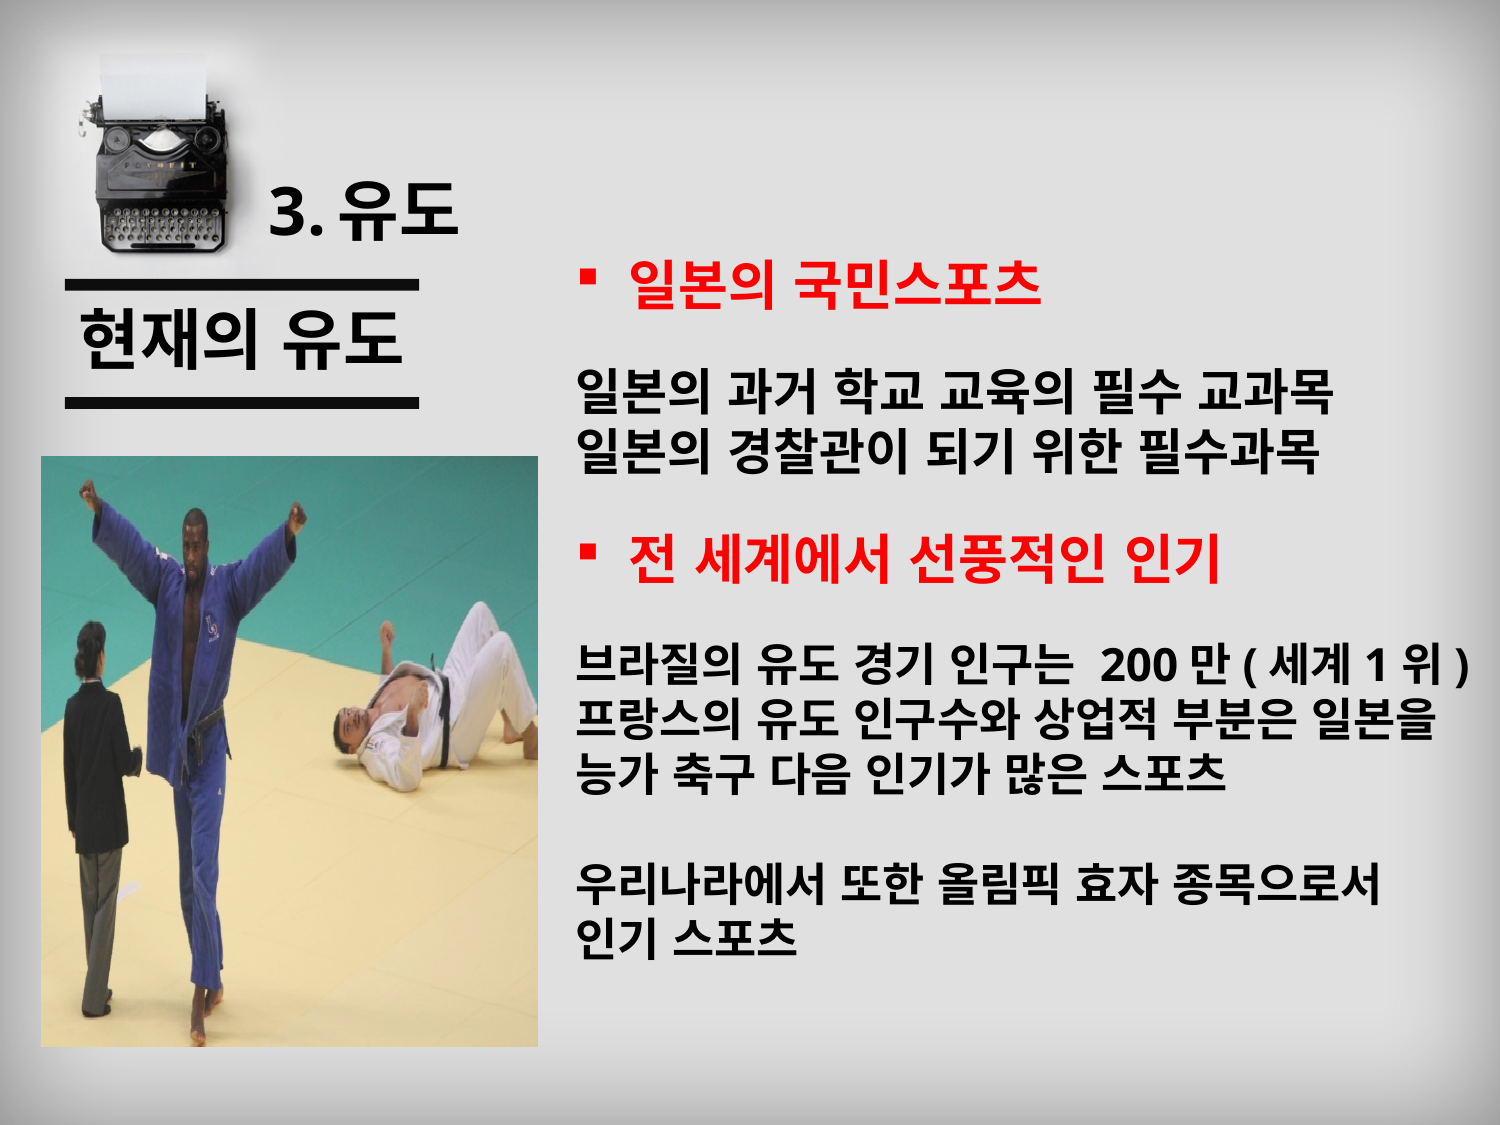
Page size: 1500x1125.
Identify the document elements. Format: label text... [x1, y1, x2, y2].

text_box [63, 395, 421, 411]
text_box 현재의 유도 [53, 289, 432, 386]
text_box 일본의 국민스포츠 일본의 과거 학교 교육의 필수 교과목 일본의 경찰관이 되기 위한 필수과목 전 세계에서 선풍적인 인기 브라질의 유도 경기 인구는 200만(세계1위) 프랑스의 유도 인구수와 상업적 부분은 일본을 능가 축구 다음 인기가 많은 스포츠 우리나라에서 또한 올림픽 효자 종목으로서 인기 스포츠 [560, 243, 1500, 1018]
picture [0, 0, 1500, 1125]
text_box [63, 277, 421, 289]
title 3.유도 [253, 160, 632, 257]
